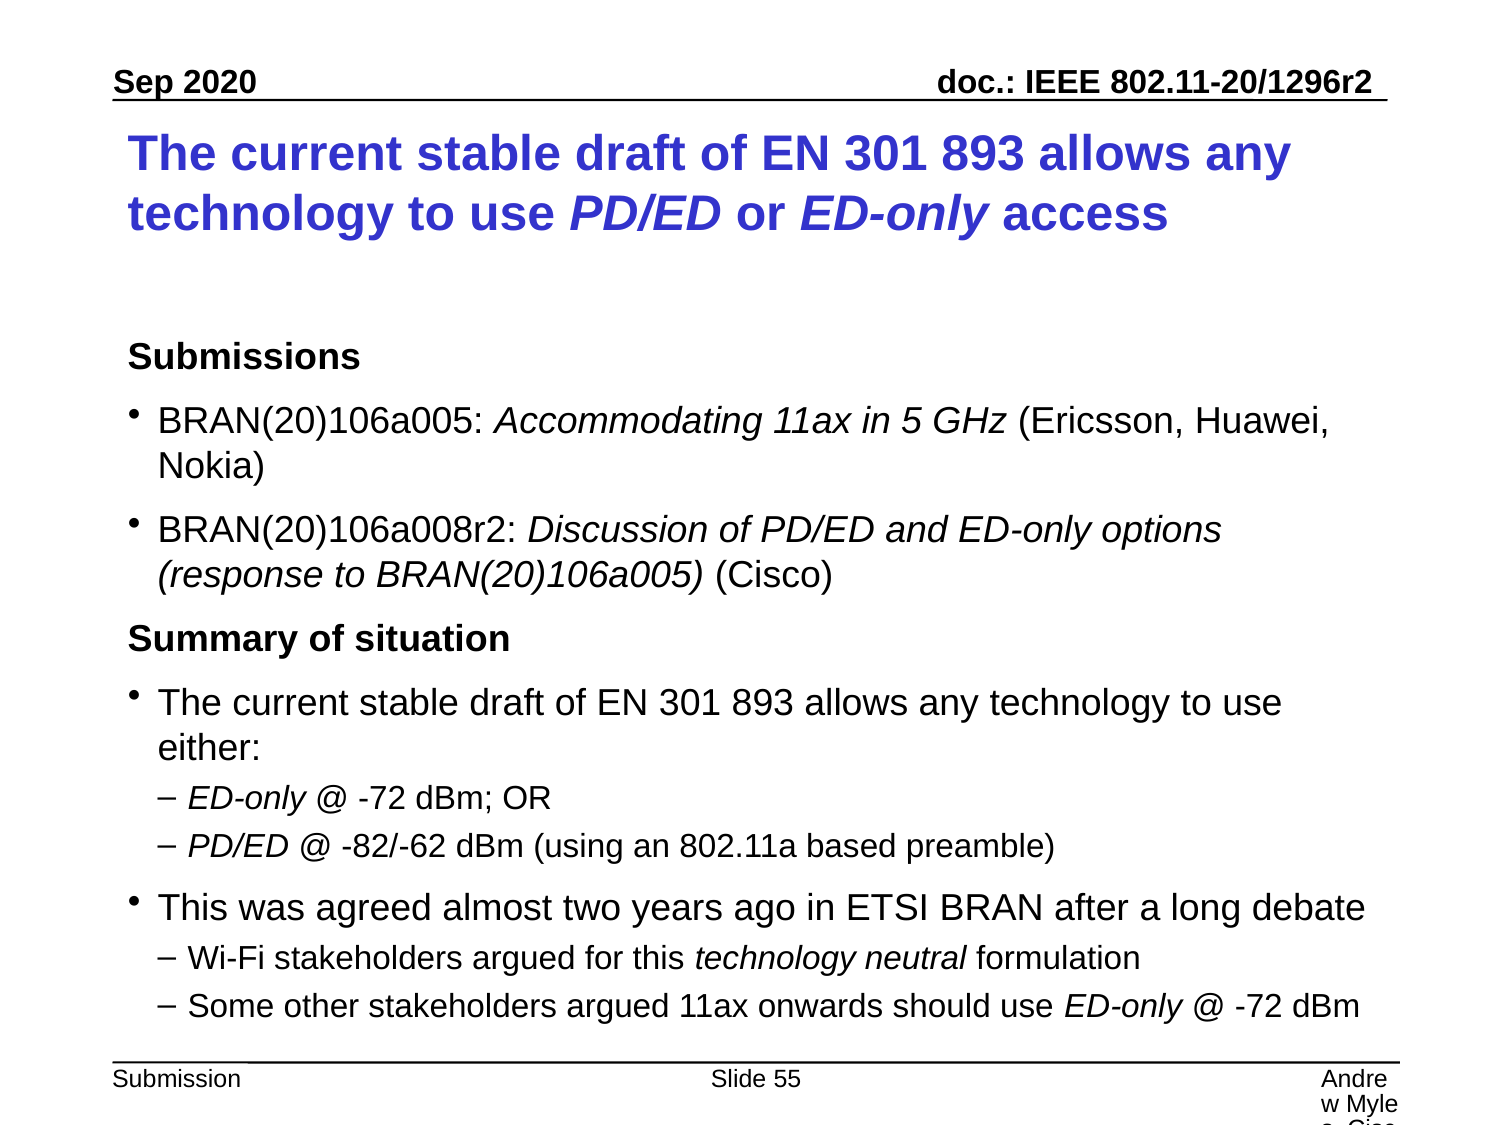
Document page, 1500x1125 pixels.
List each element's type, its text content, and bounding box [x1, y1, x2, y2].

title The current stable draft of EN 301 893 allows any technology to use PD/ED or ED-only access [112, 112, 1388, 288]
slide_number Slide 55 [709, 1061, 803, 1093]
footer Andrew Myles, Cisco [1320, 1061, 1402, 1093]
list Submissions BRAN(20)106a005: Accommodating 11ax in 5 GHz (Ericsson, Huawei, Nokia) BRAN(20)106a008r2: Discussion of PD/ED and ED-only options (response to BRAN(20)106a005) (Cisco) Summary of situation The current stable draft of EN 301 893 allows any technology to use either: ED-only @ -72 dBm; OR PD/ED @ -82/-62 dBm (using an 802.11a based preamble) This was agreed almost two years ago in ETSI BRAN after a long debate Wi-Fi stakeholders argued for this technology neutral formulation Some other stakeholders argued 11ax onwards should use ED-only @ -72 dBm [112, 324, 1388, 1000]
